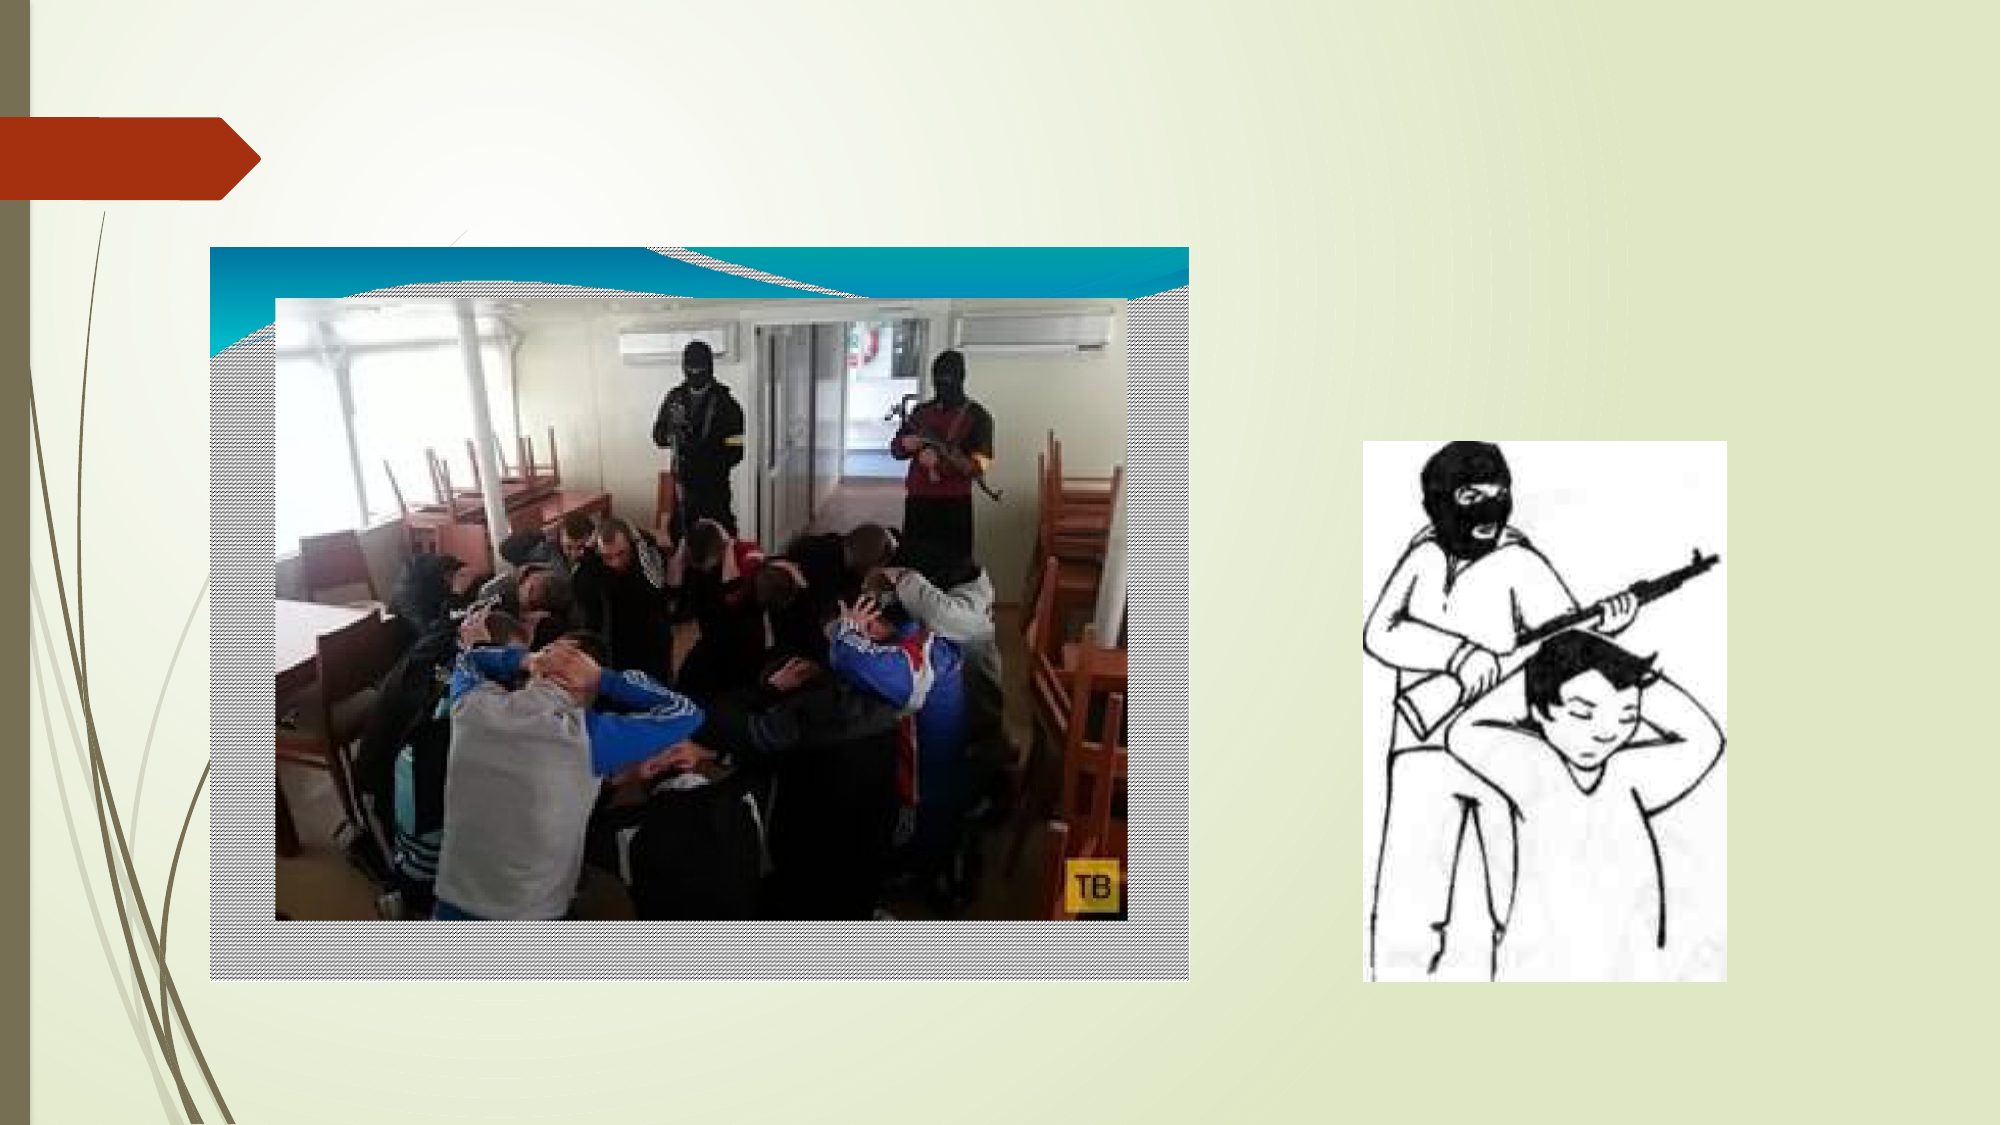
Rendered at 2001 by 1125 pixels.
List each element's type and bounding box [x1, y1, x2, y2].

list [209, 246, 1190, 982]
picture [1363, 440, 1727, 982]
